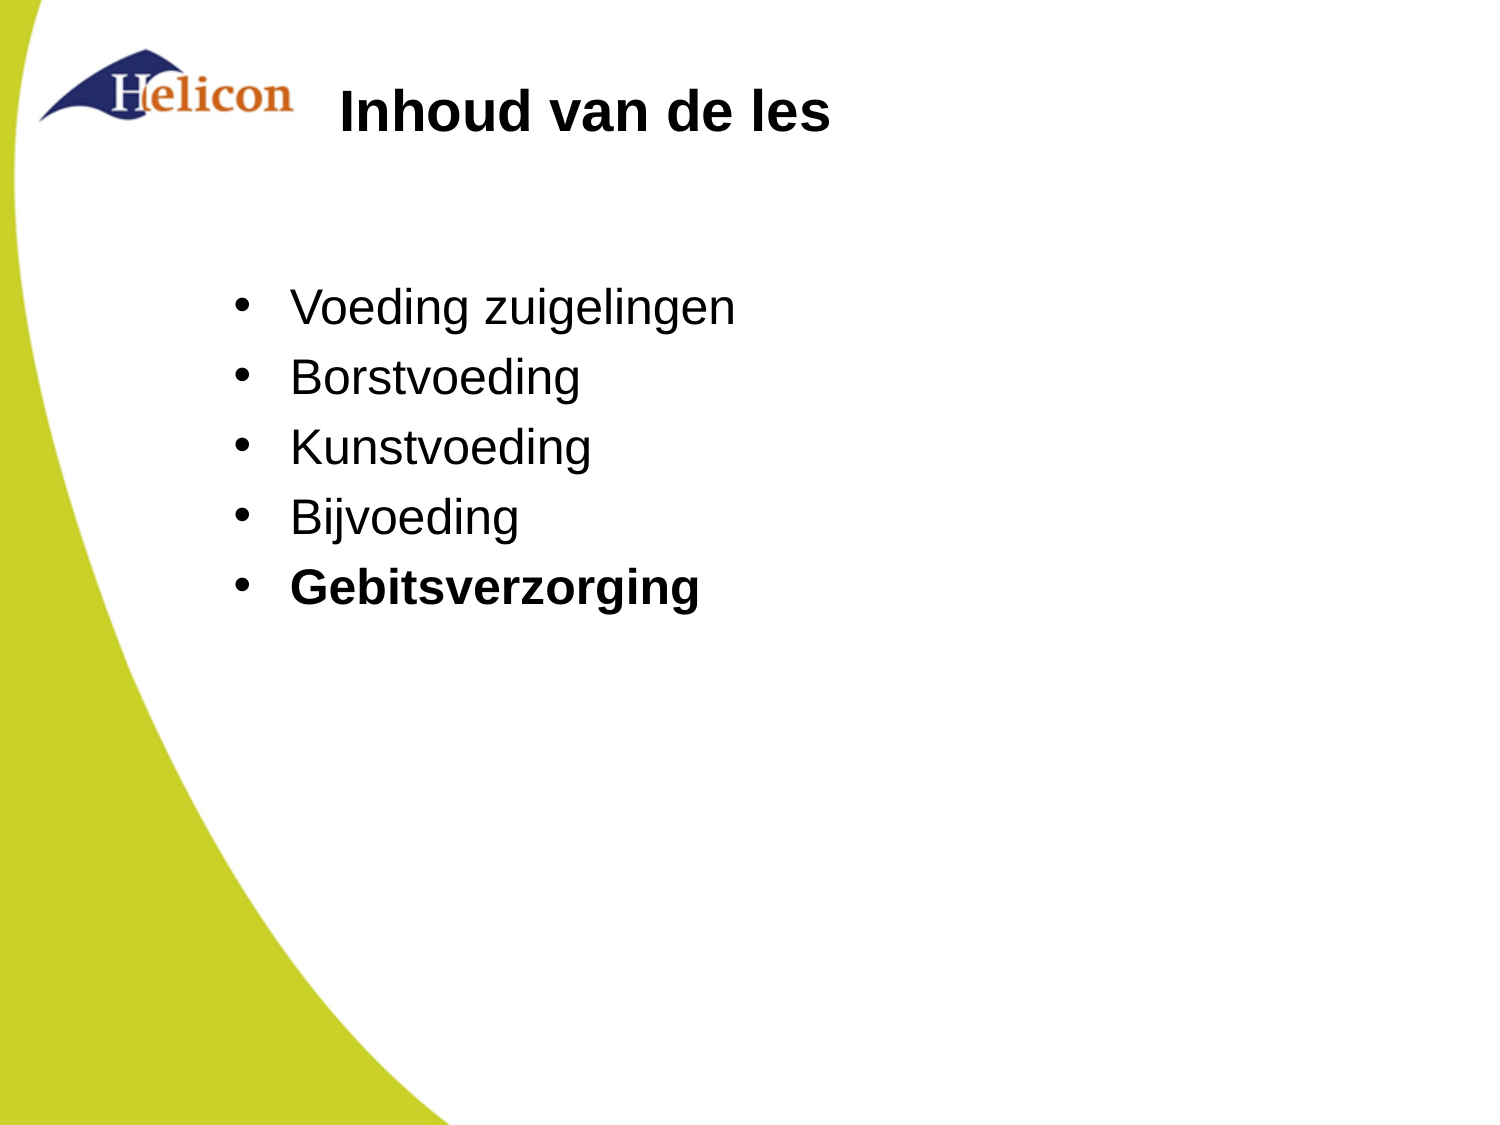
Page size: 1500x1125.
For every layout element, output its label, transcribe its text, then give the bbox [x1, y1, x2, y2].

title Inhoud van de les [324, 54, 1415, 161]
list Voeding zuigelingen Borstvoeding Kunstvoeding Bijvoeding Gebitsverzorging [218, 267, 1307, 835]
picture [0, 0, 1500, 1125]
